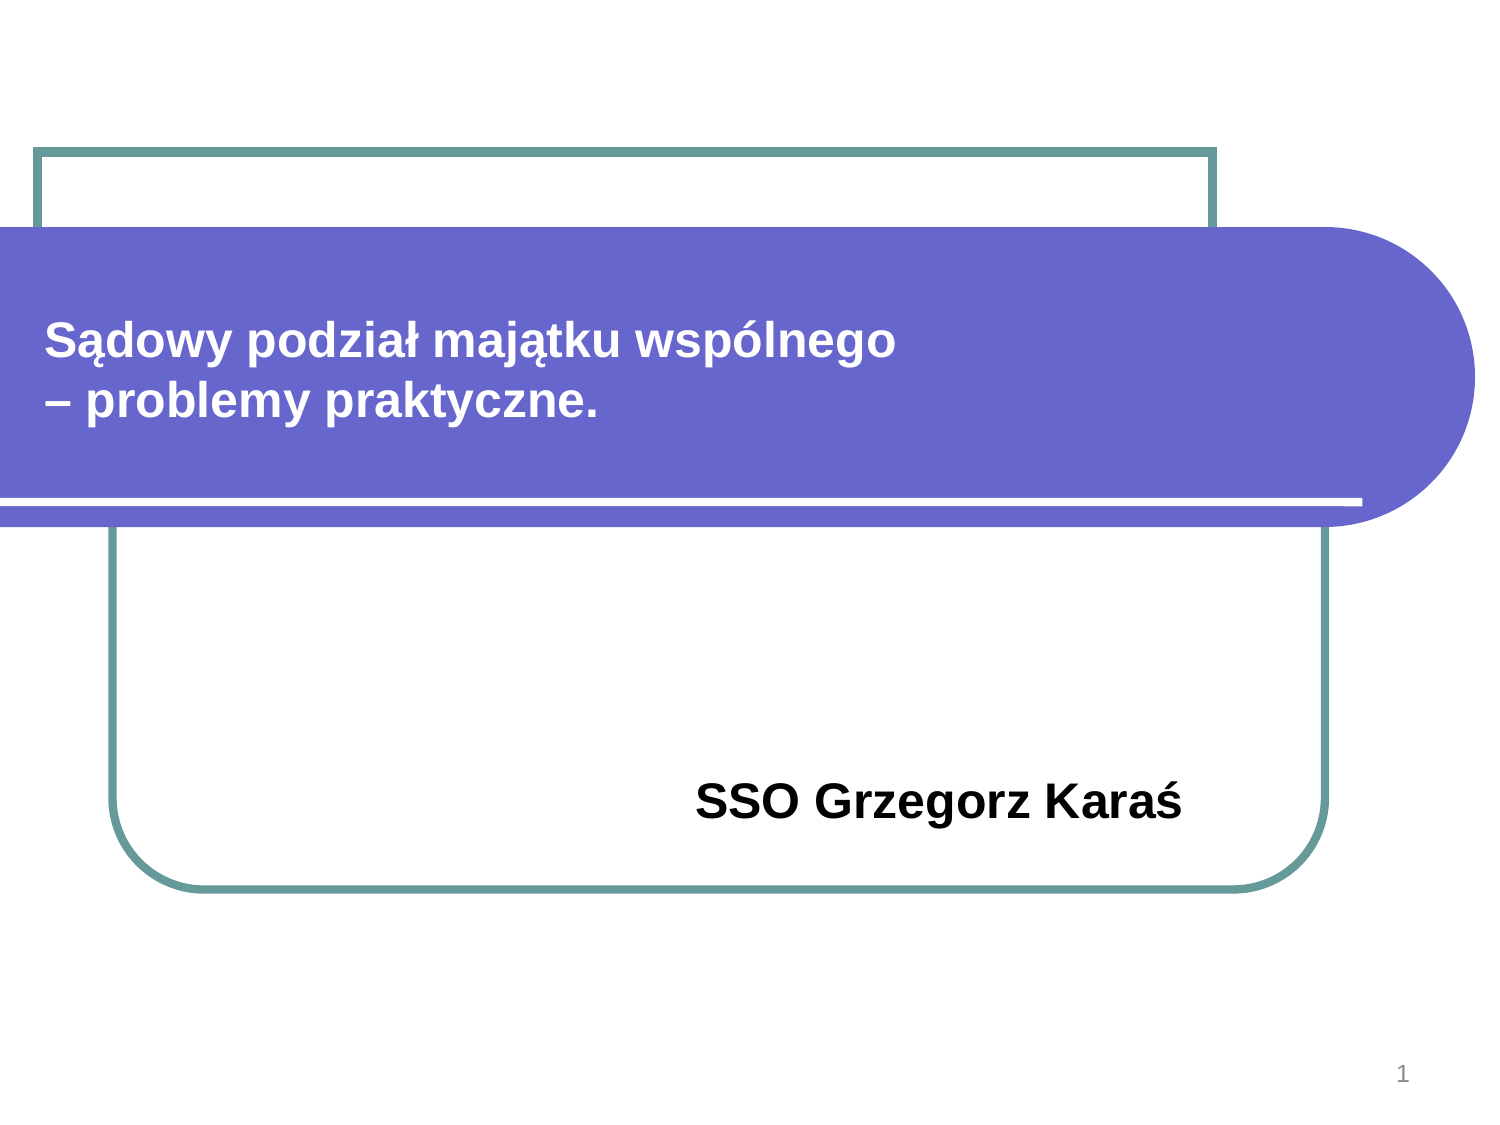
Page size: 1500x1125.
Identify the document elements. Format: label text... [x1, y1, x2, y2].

title Sądowy podział majątku wspólnego – problemy praktyczne. [29, 231, 1425, 504]
text_box 1 [1074, 1042, 1425, 1103]
subtitle SSO Grzegorz Karaś [218, 550, 1199, 879]
